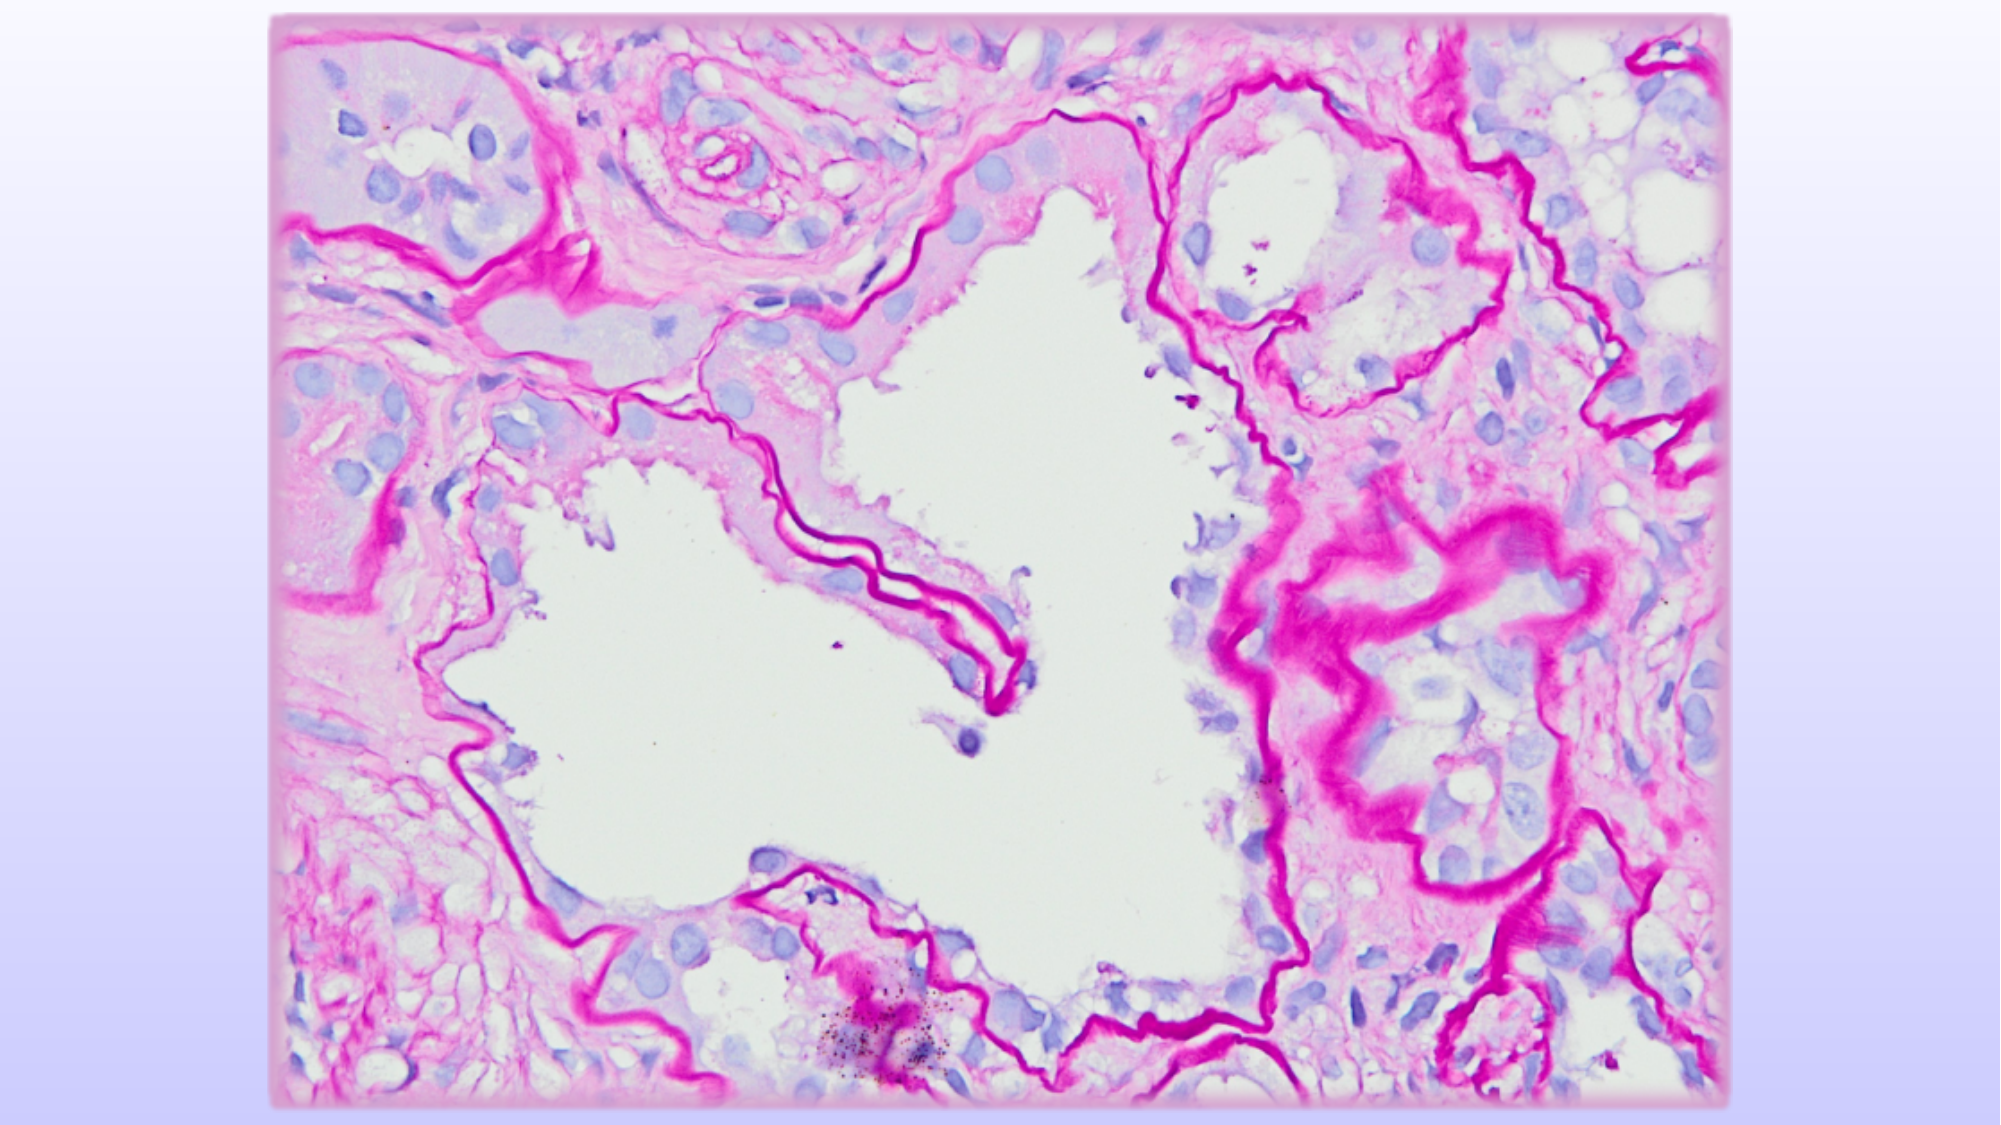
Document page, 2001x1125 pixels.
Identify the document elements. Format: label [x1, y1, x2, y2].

list [268, 13, 1732, 1111]
